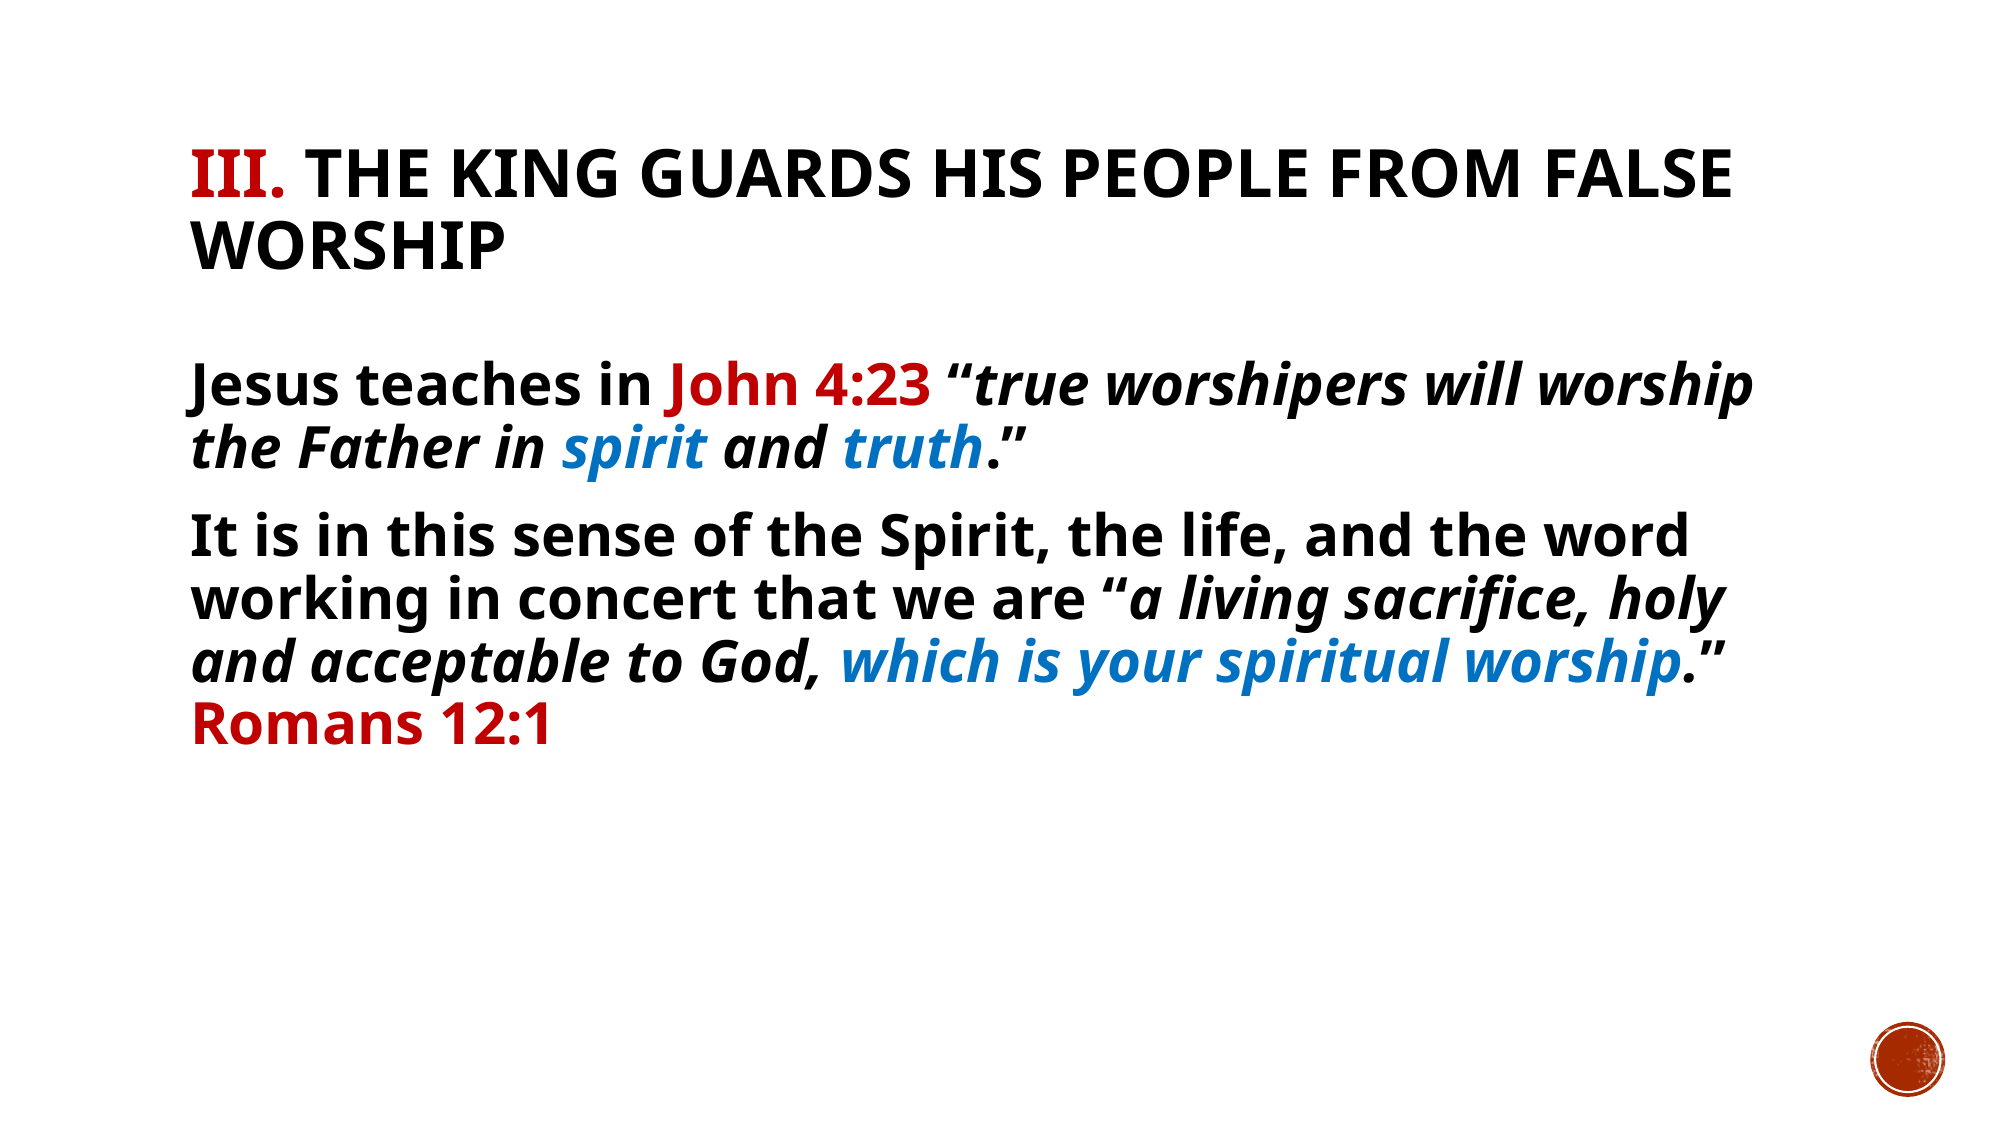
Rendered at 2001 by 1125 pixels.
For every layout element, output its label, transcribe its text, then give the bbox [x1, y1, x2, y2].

list Jesus teaches in John 4:23 “true worshipers will worship the Father in spirit and truth.” It is in this sense of the Spirit, the life, and the word working in concert that we are “a living sacrifice, holy and acceptable to God, which is your spiritual worship.” Romans 12:1 [175, 348, 1826, 1013]
title III. The King guards His people from false worship [175, 79, 1826, 344]
